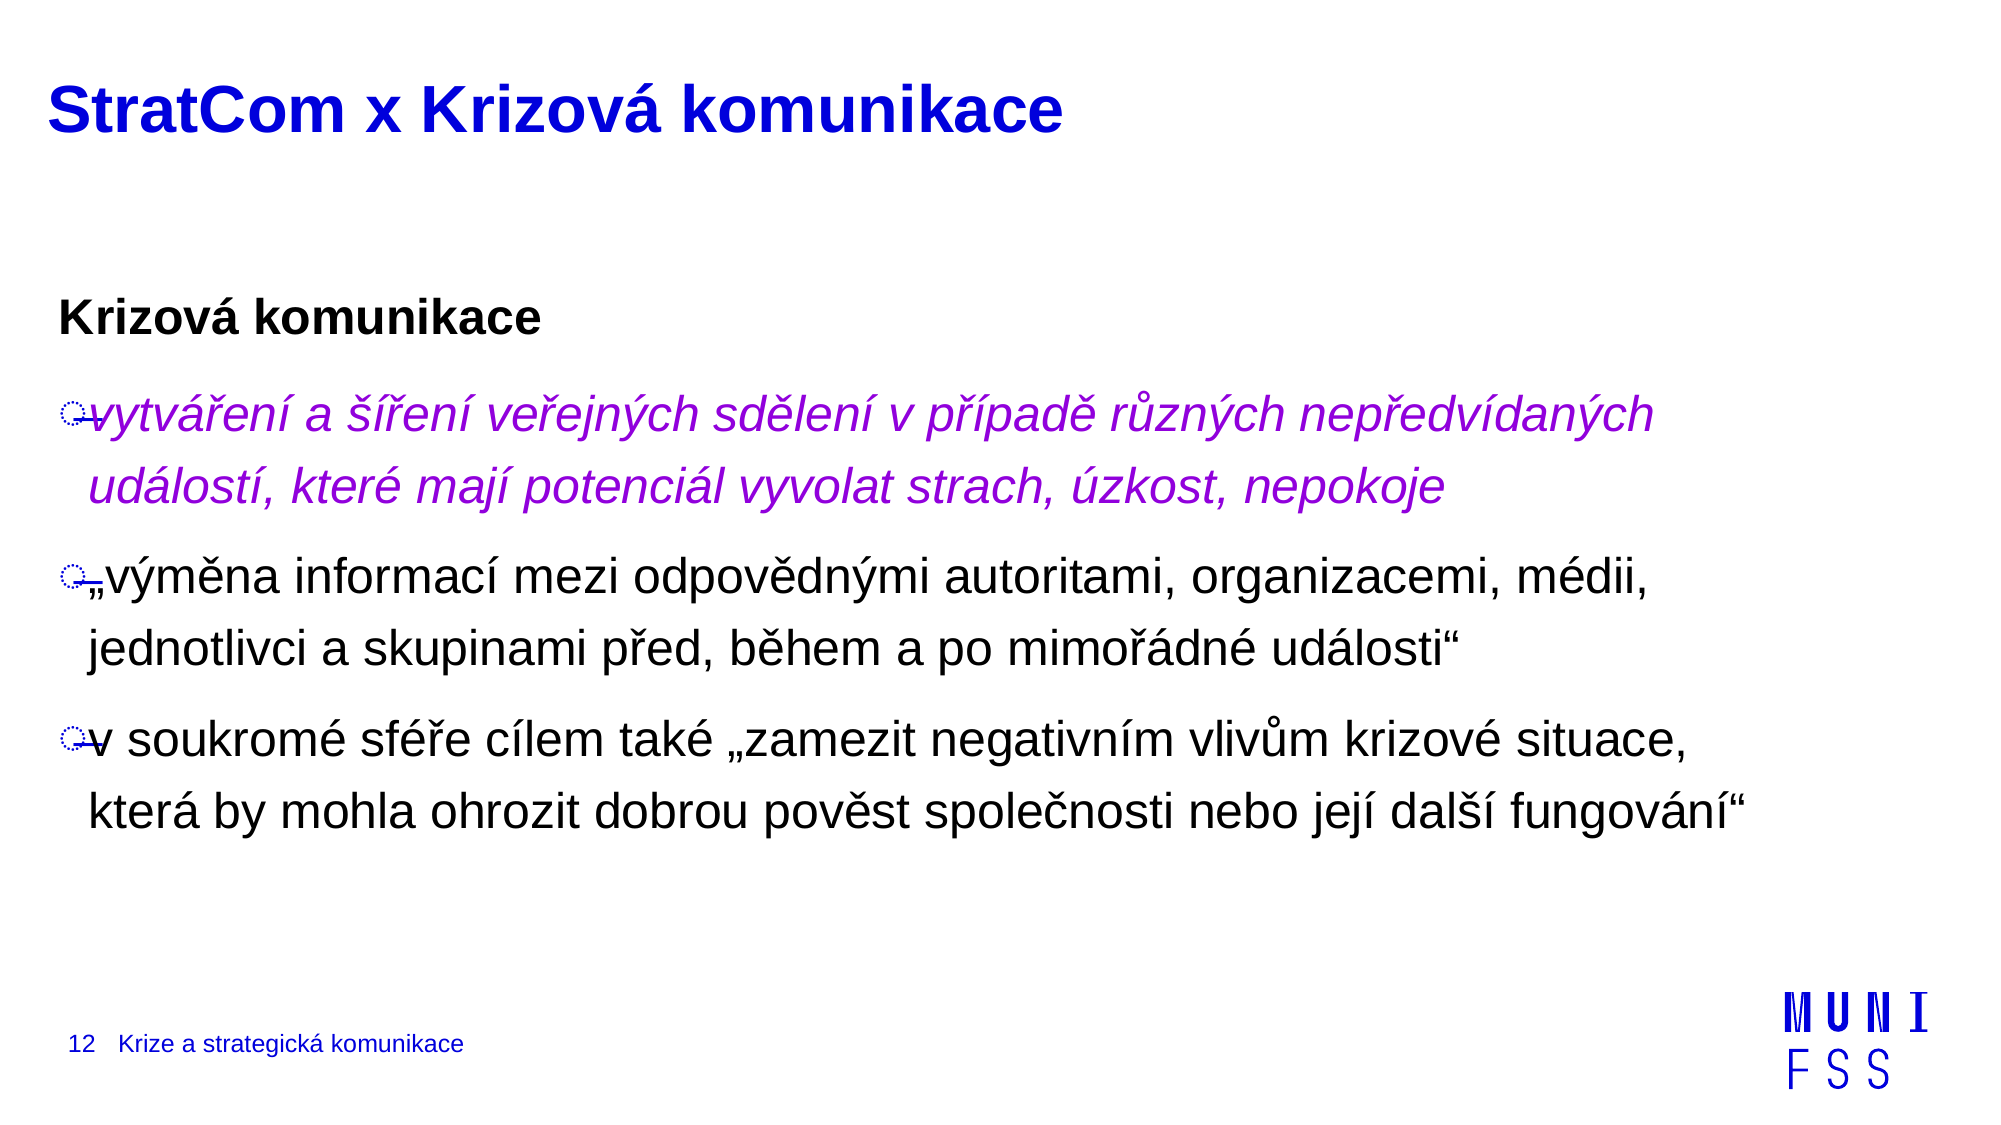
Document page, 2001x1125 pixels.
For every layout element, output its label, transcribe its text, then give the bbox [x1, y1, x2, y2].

list Krizová komunikace vytváření a šíření veřejných sdělení v případě různých nepředvídaných událostí, které mají potenciál vyvolat strach, úzkost, nepokoje „výměna informací mezi odpovědnými autoritami, organizacemi, médii, jednotlivci a skupinami před, během a po mimořádné události“ v soukromé sféře cílem také „zamezit negativním vlivům krizové situace, která by mohla ohrozit dobrou pověst společnosti nebo její další fungování“ [47, 272, 1812, 952]
slide_number 12 [67, 1021, 110, 1063]
title StratCom x Krizová komunikace [47, 62, 1812, 137]
footer Krize a strategická komunikace [118, 1021, 1418, 1063]
